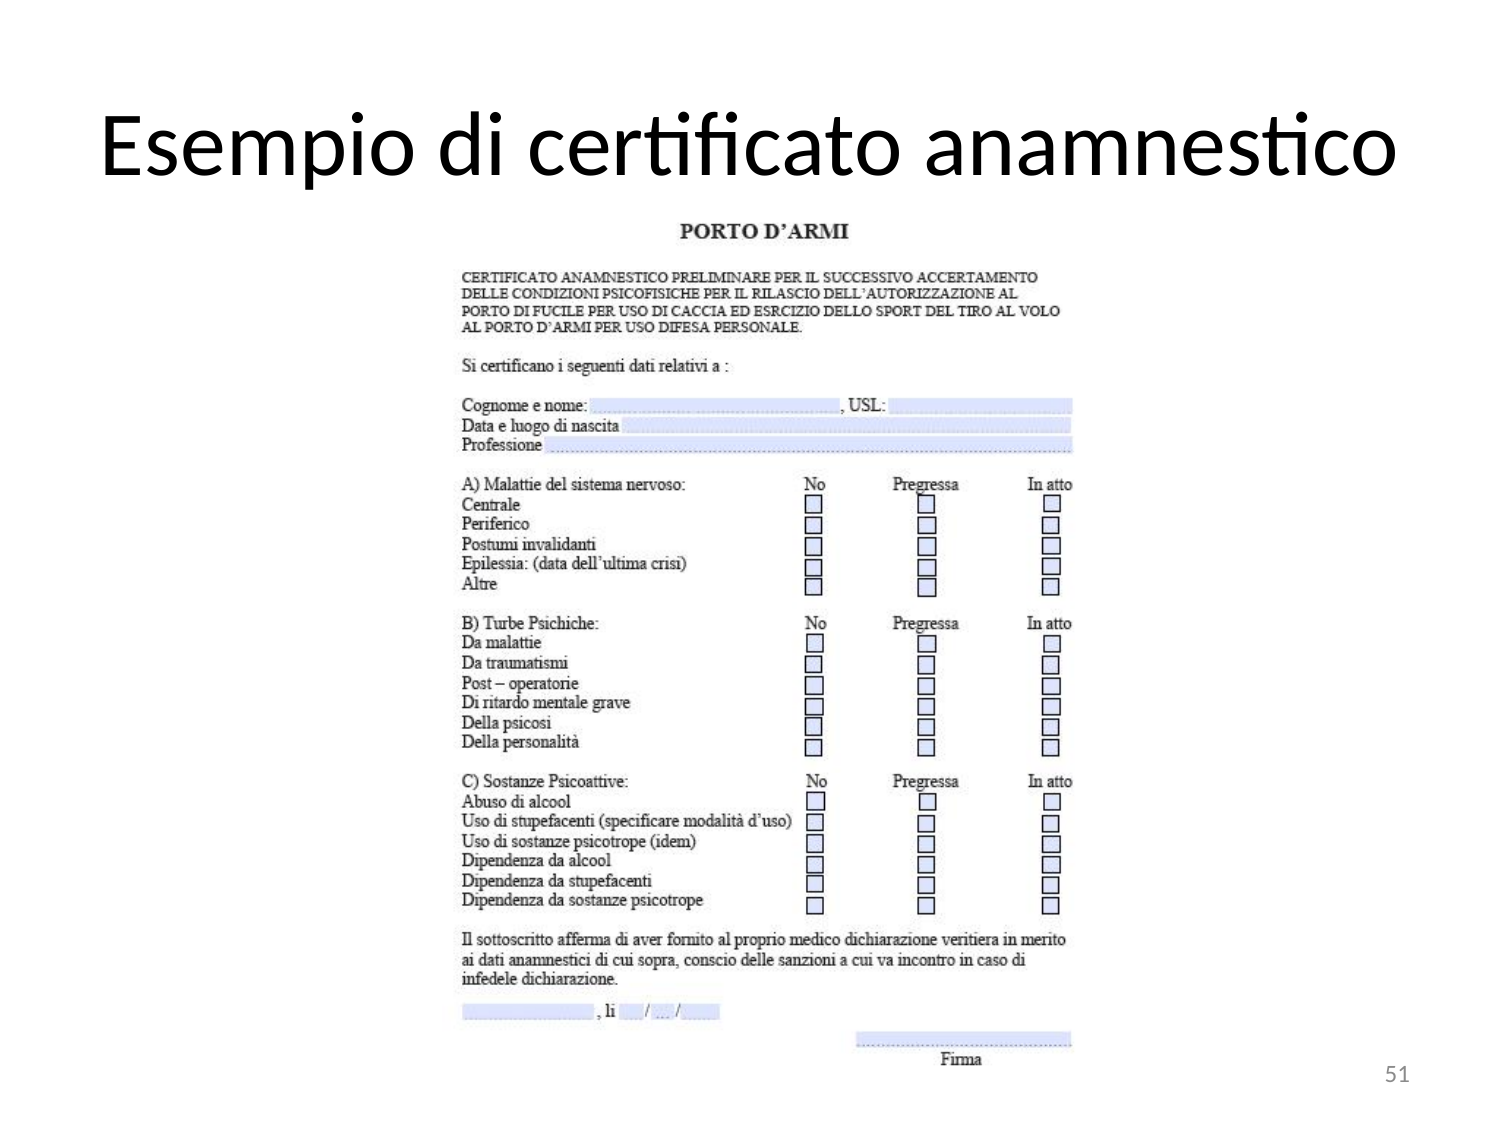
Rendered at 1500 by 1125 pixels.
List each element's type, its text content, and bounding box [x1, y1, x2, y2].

title Esempio di certificato anamnestico [75, 45, 1425, 233]
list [442, 211, 1105, 1121]
slide_number 51 [1110, 1042, 1425, 1103]
